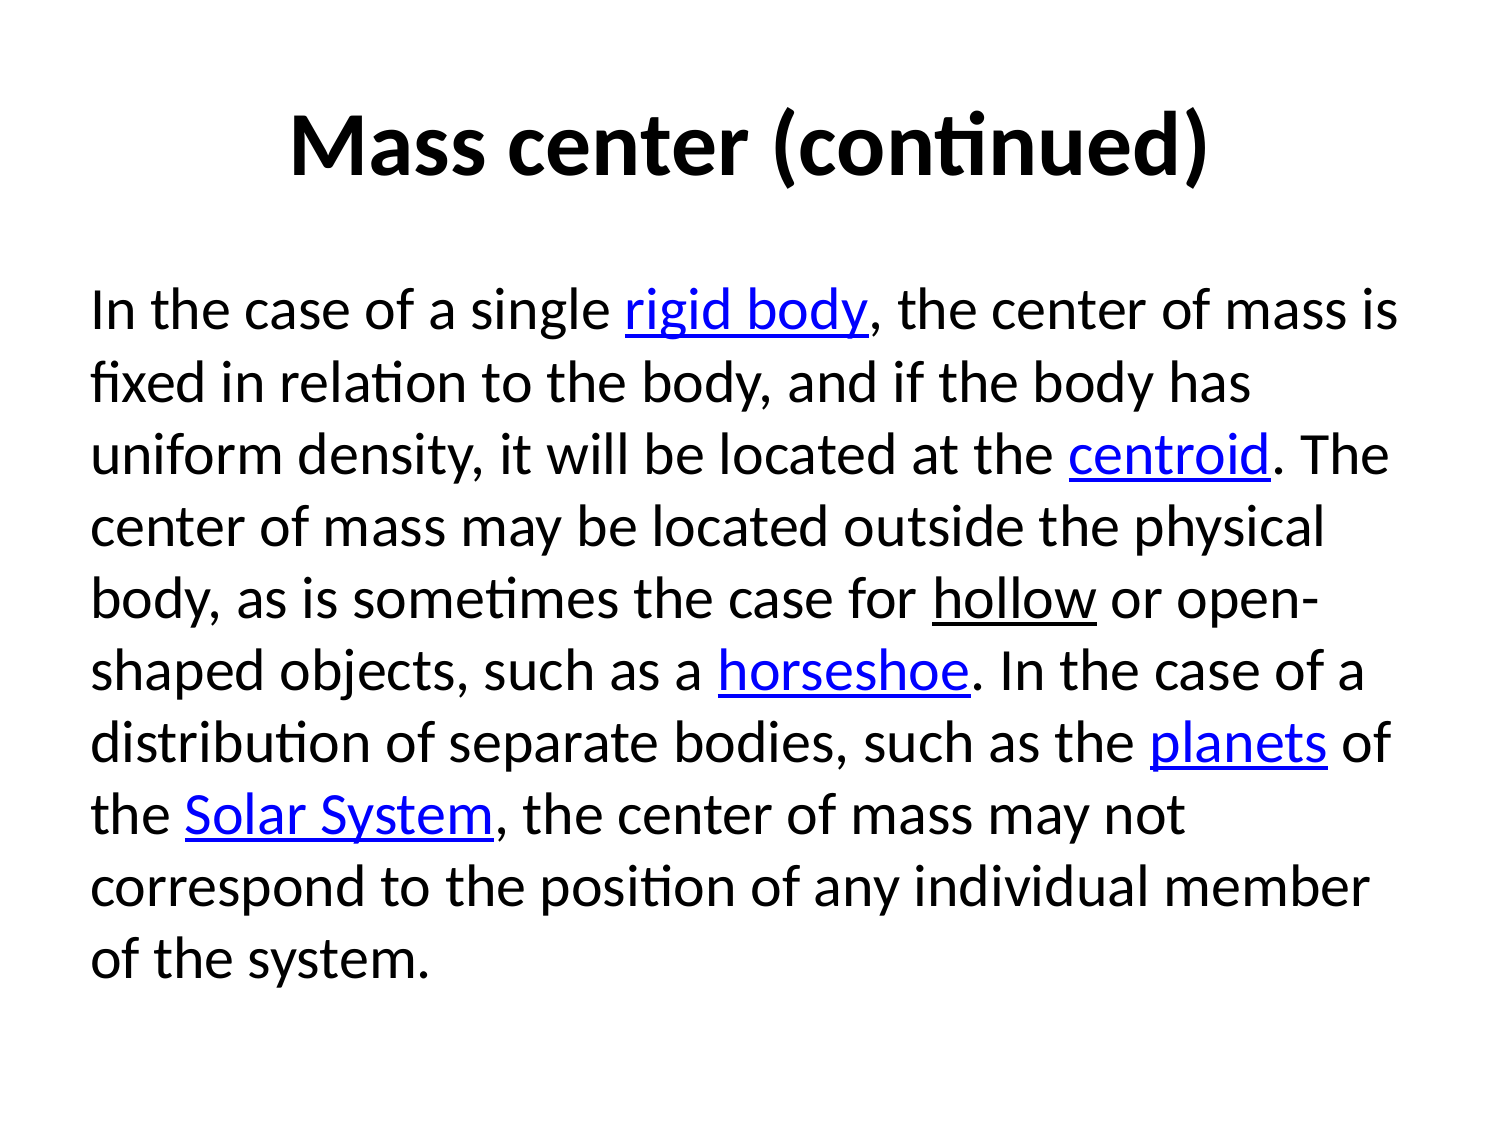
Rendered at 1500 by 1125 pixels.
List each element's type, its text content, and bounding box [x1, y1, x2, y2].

list In the case of a single rigid body, the center of mass is fixed in relation to the body, and if the body has uniform density, it will be located at the centroid. The center of mass may be located outside the physical body, as is sometimes the case for hollow or open-shaped objects, such as a horseshoe. In the case of a distribution of separate bodies, such as the planets of the Solar System, the center of mass may not correspond to the position of any individual member of the system. [75, 262, 1425, 1005]
title Mass center (continued) [75, 45, 1425, 233]
